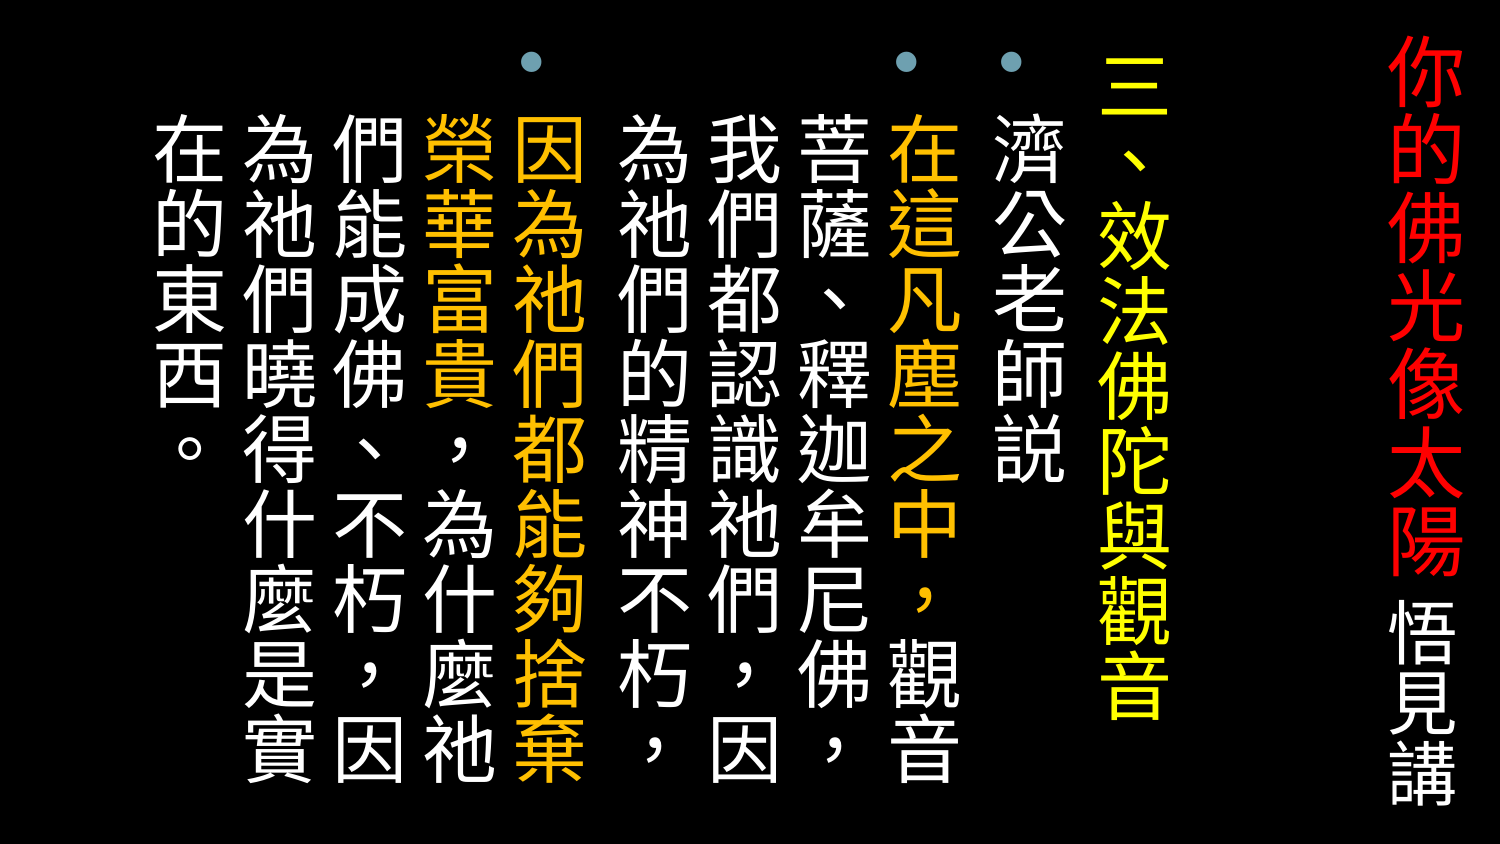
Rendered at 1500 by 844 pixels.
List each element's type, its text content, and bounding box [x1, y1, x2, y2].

title 你的佛光像太陽 悟見講 [1364, 21, 1483, 820]
list 三、效法佛陀與觀音 濟公老師説 在這凡塵之中，觀音菩薩、釋迦牟尼佛，我們都認識祂們，因為祂們的精神不朽， 因為祂們都能夠捨棄榮華富貴，為什麼祂們能成佛、不朽，因為祂們曉得什麼是實在的東西。 [29, 27, 1365, 820]
